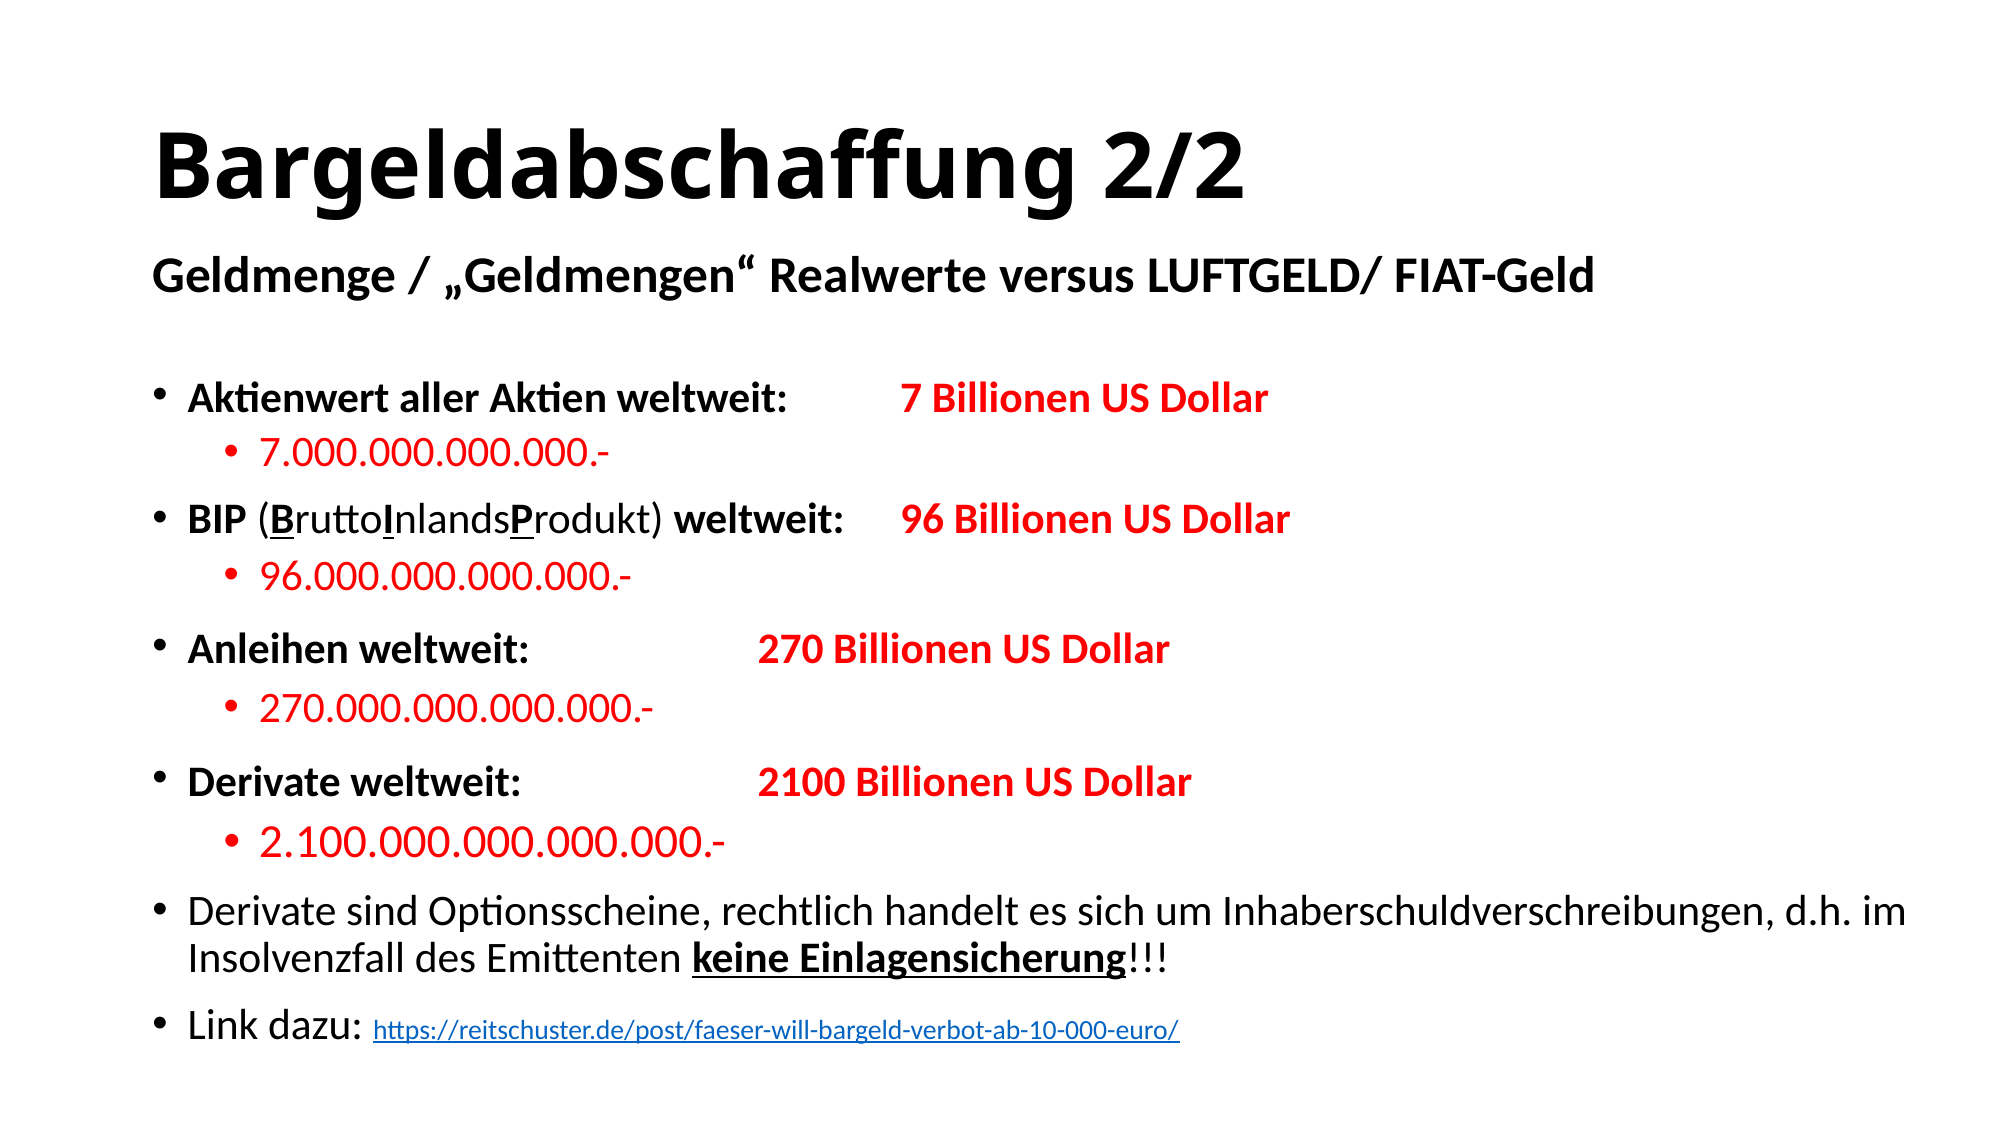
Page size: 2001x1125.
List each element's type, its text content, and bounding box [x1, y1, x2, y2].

title Bargeldabschaffung 2/2 [137, 59, 1863, 207]
list Geldmenge / „Geldmengen“ Realwerte versus LUFTGELD/ FIAT-Geld Aktienwert aller Aktien weltweit: 7 Billionen US Dollar 7.000.000.000.000.- BIP (BruttoInlandsProdukt) weltweit: 96 Billionen US Dollar 96.000.000.000.000.- Anleihen weltweit: 270 Billionen US Dollar 270.000.000.000.000.- Derivate weltweit: 2100 Billionen US Dollar 2.100.000.000.000.000.- Derivate sind Optionsscheine, rechtlich handelt es sich um Inhaberschuldverschreibungen, d.h. im Insolvenzfall des Emittenten keine Einlagensicherung!!! Link dazu: https://reitschuster.de/post/faeser-will-bargeld-verbot-ab-10-000-euro/ [137, 207, 1949, 1063]
